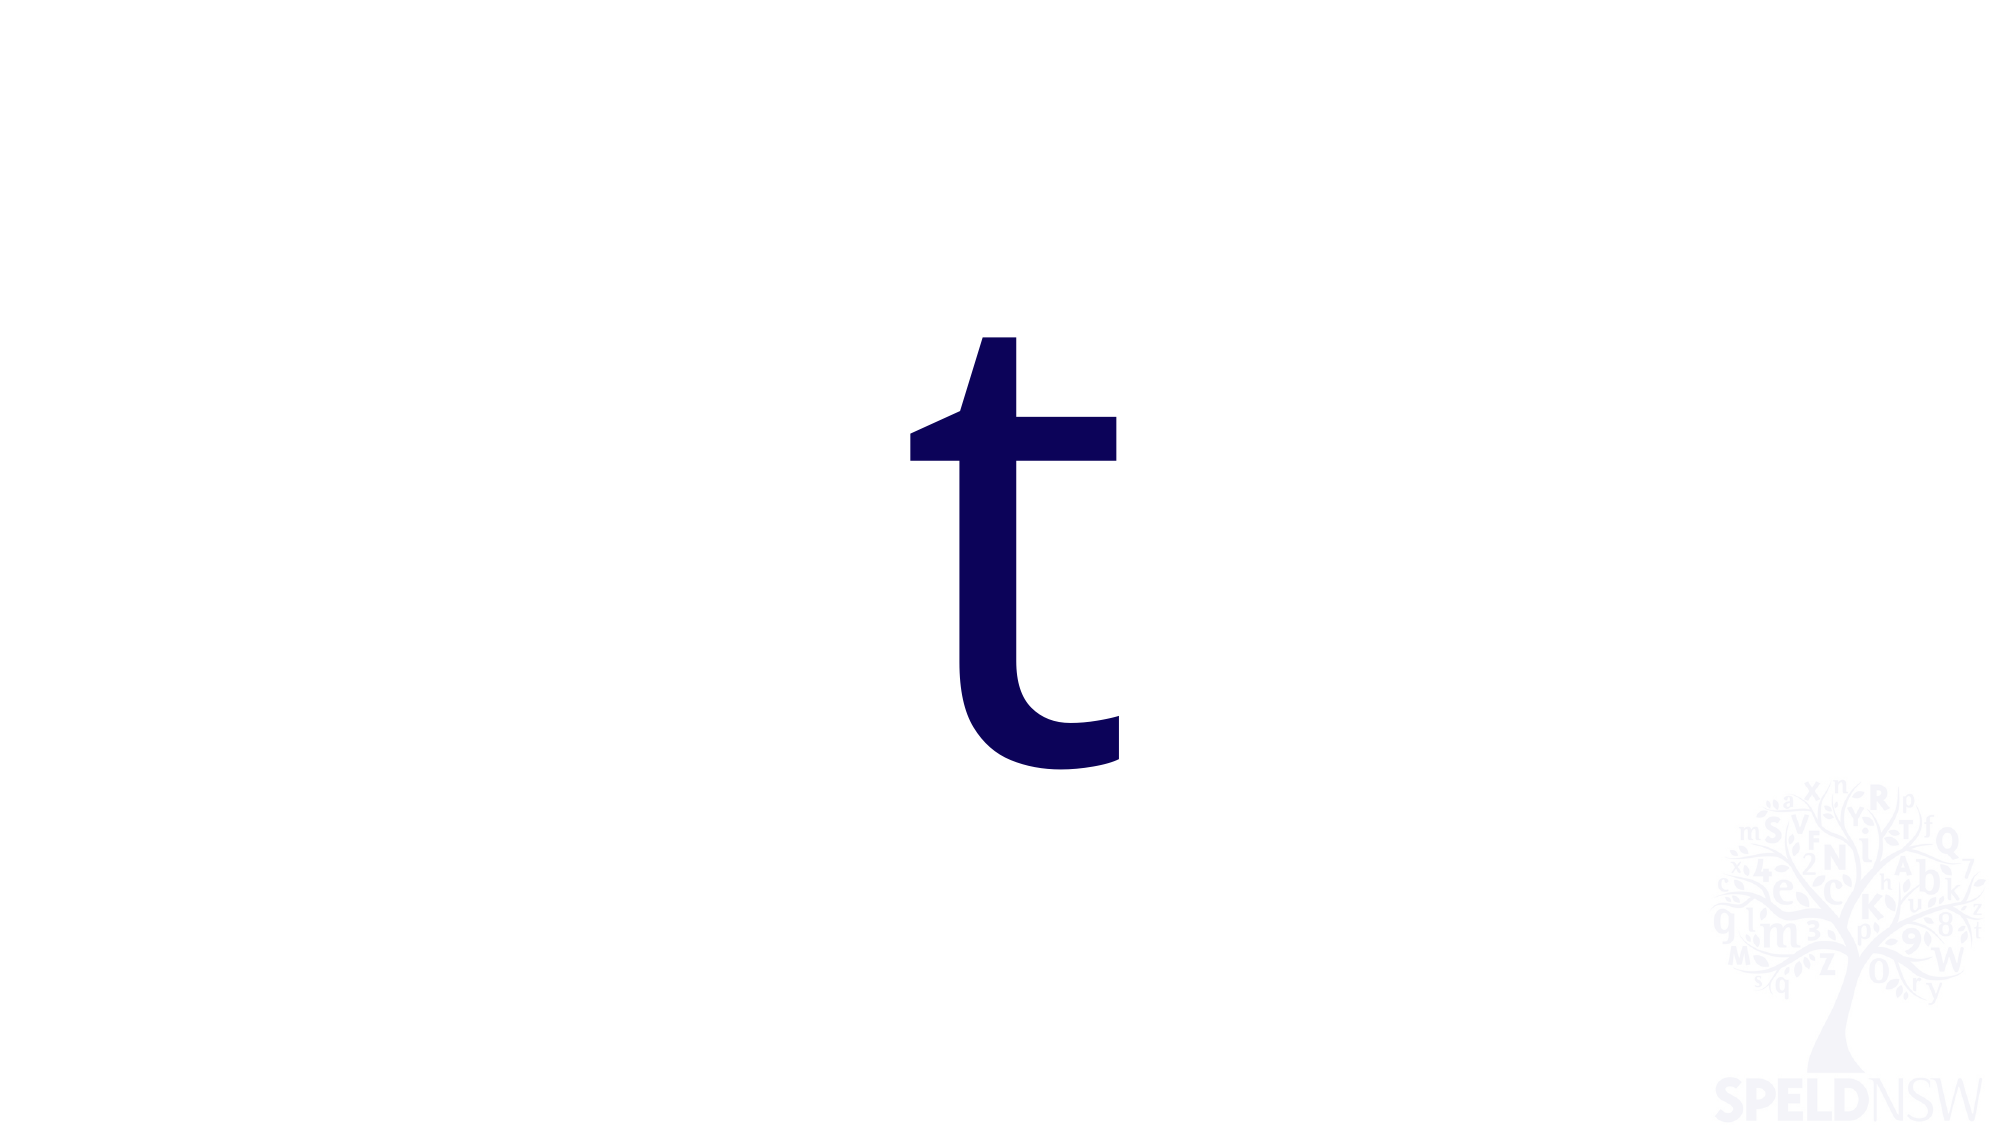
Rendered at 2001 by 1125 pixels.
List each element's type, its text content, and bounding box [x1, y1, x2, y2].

title t [266, 519, 1767, 911]
